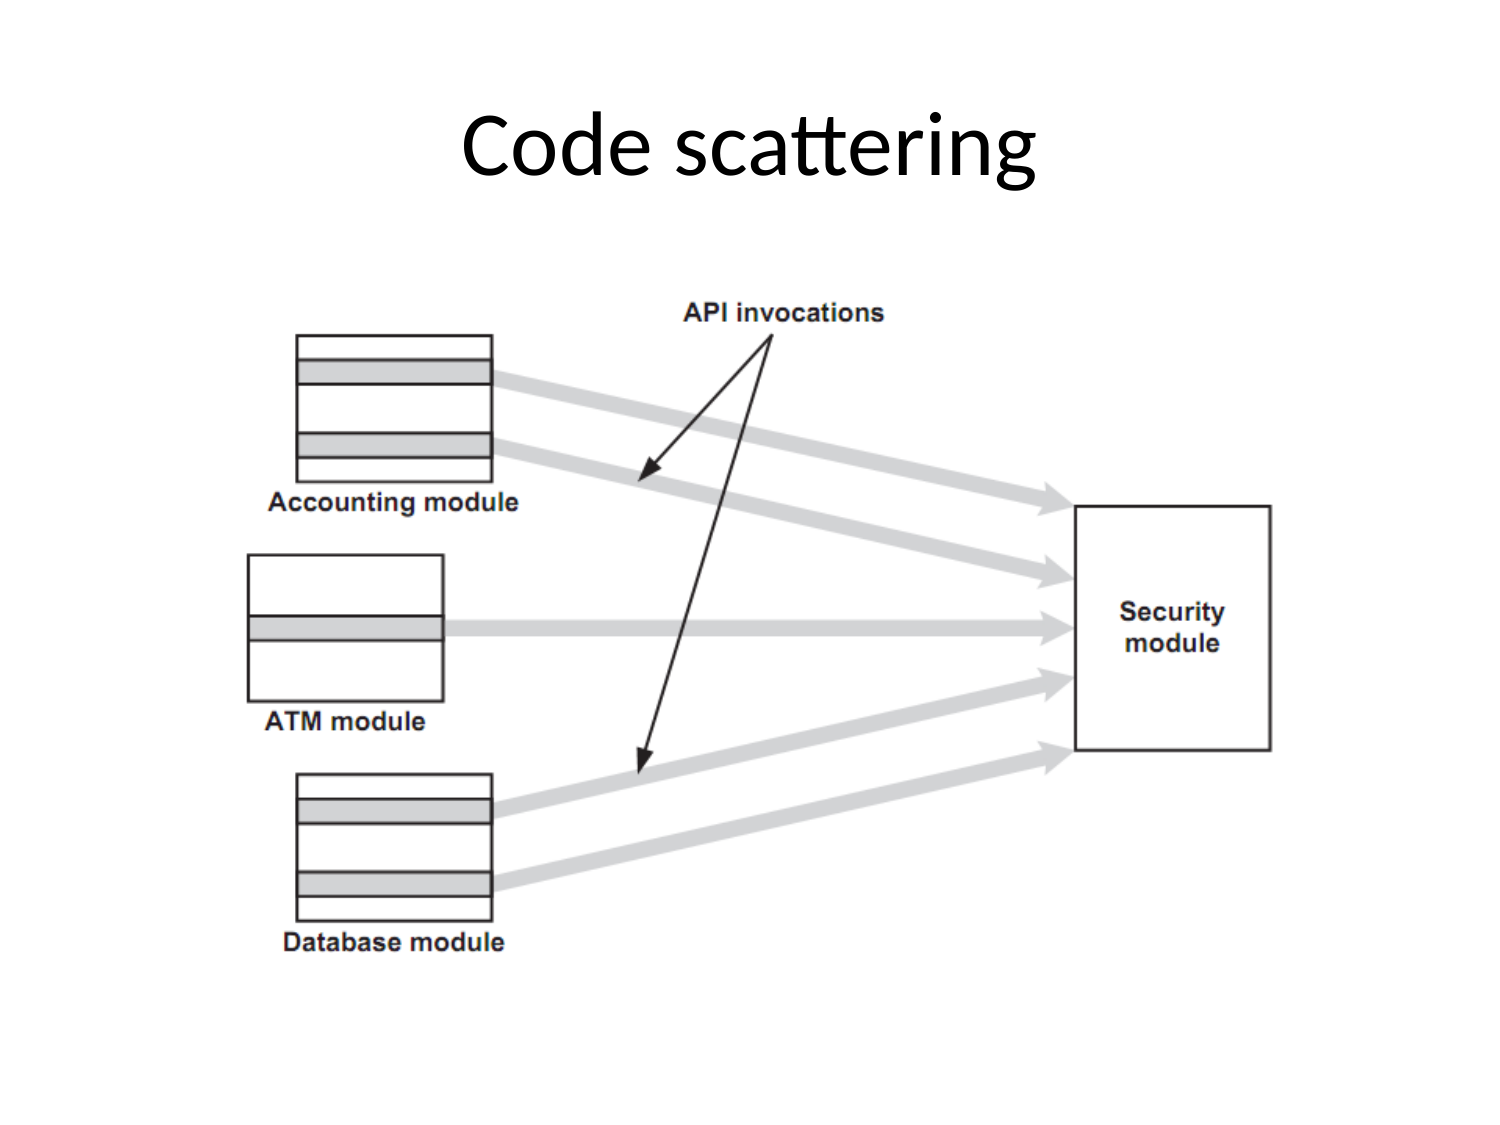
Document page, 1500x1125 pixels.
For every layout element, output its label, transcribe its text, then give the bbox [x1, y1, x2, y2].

picture [182, 278, 1304, 978]
title Code scattering [75, 45, 1425, 233]
